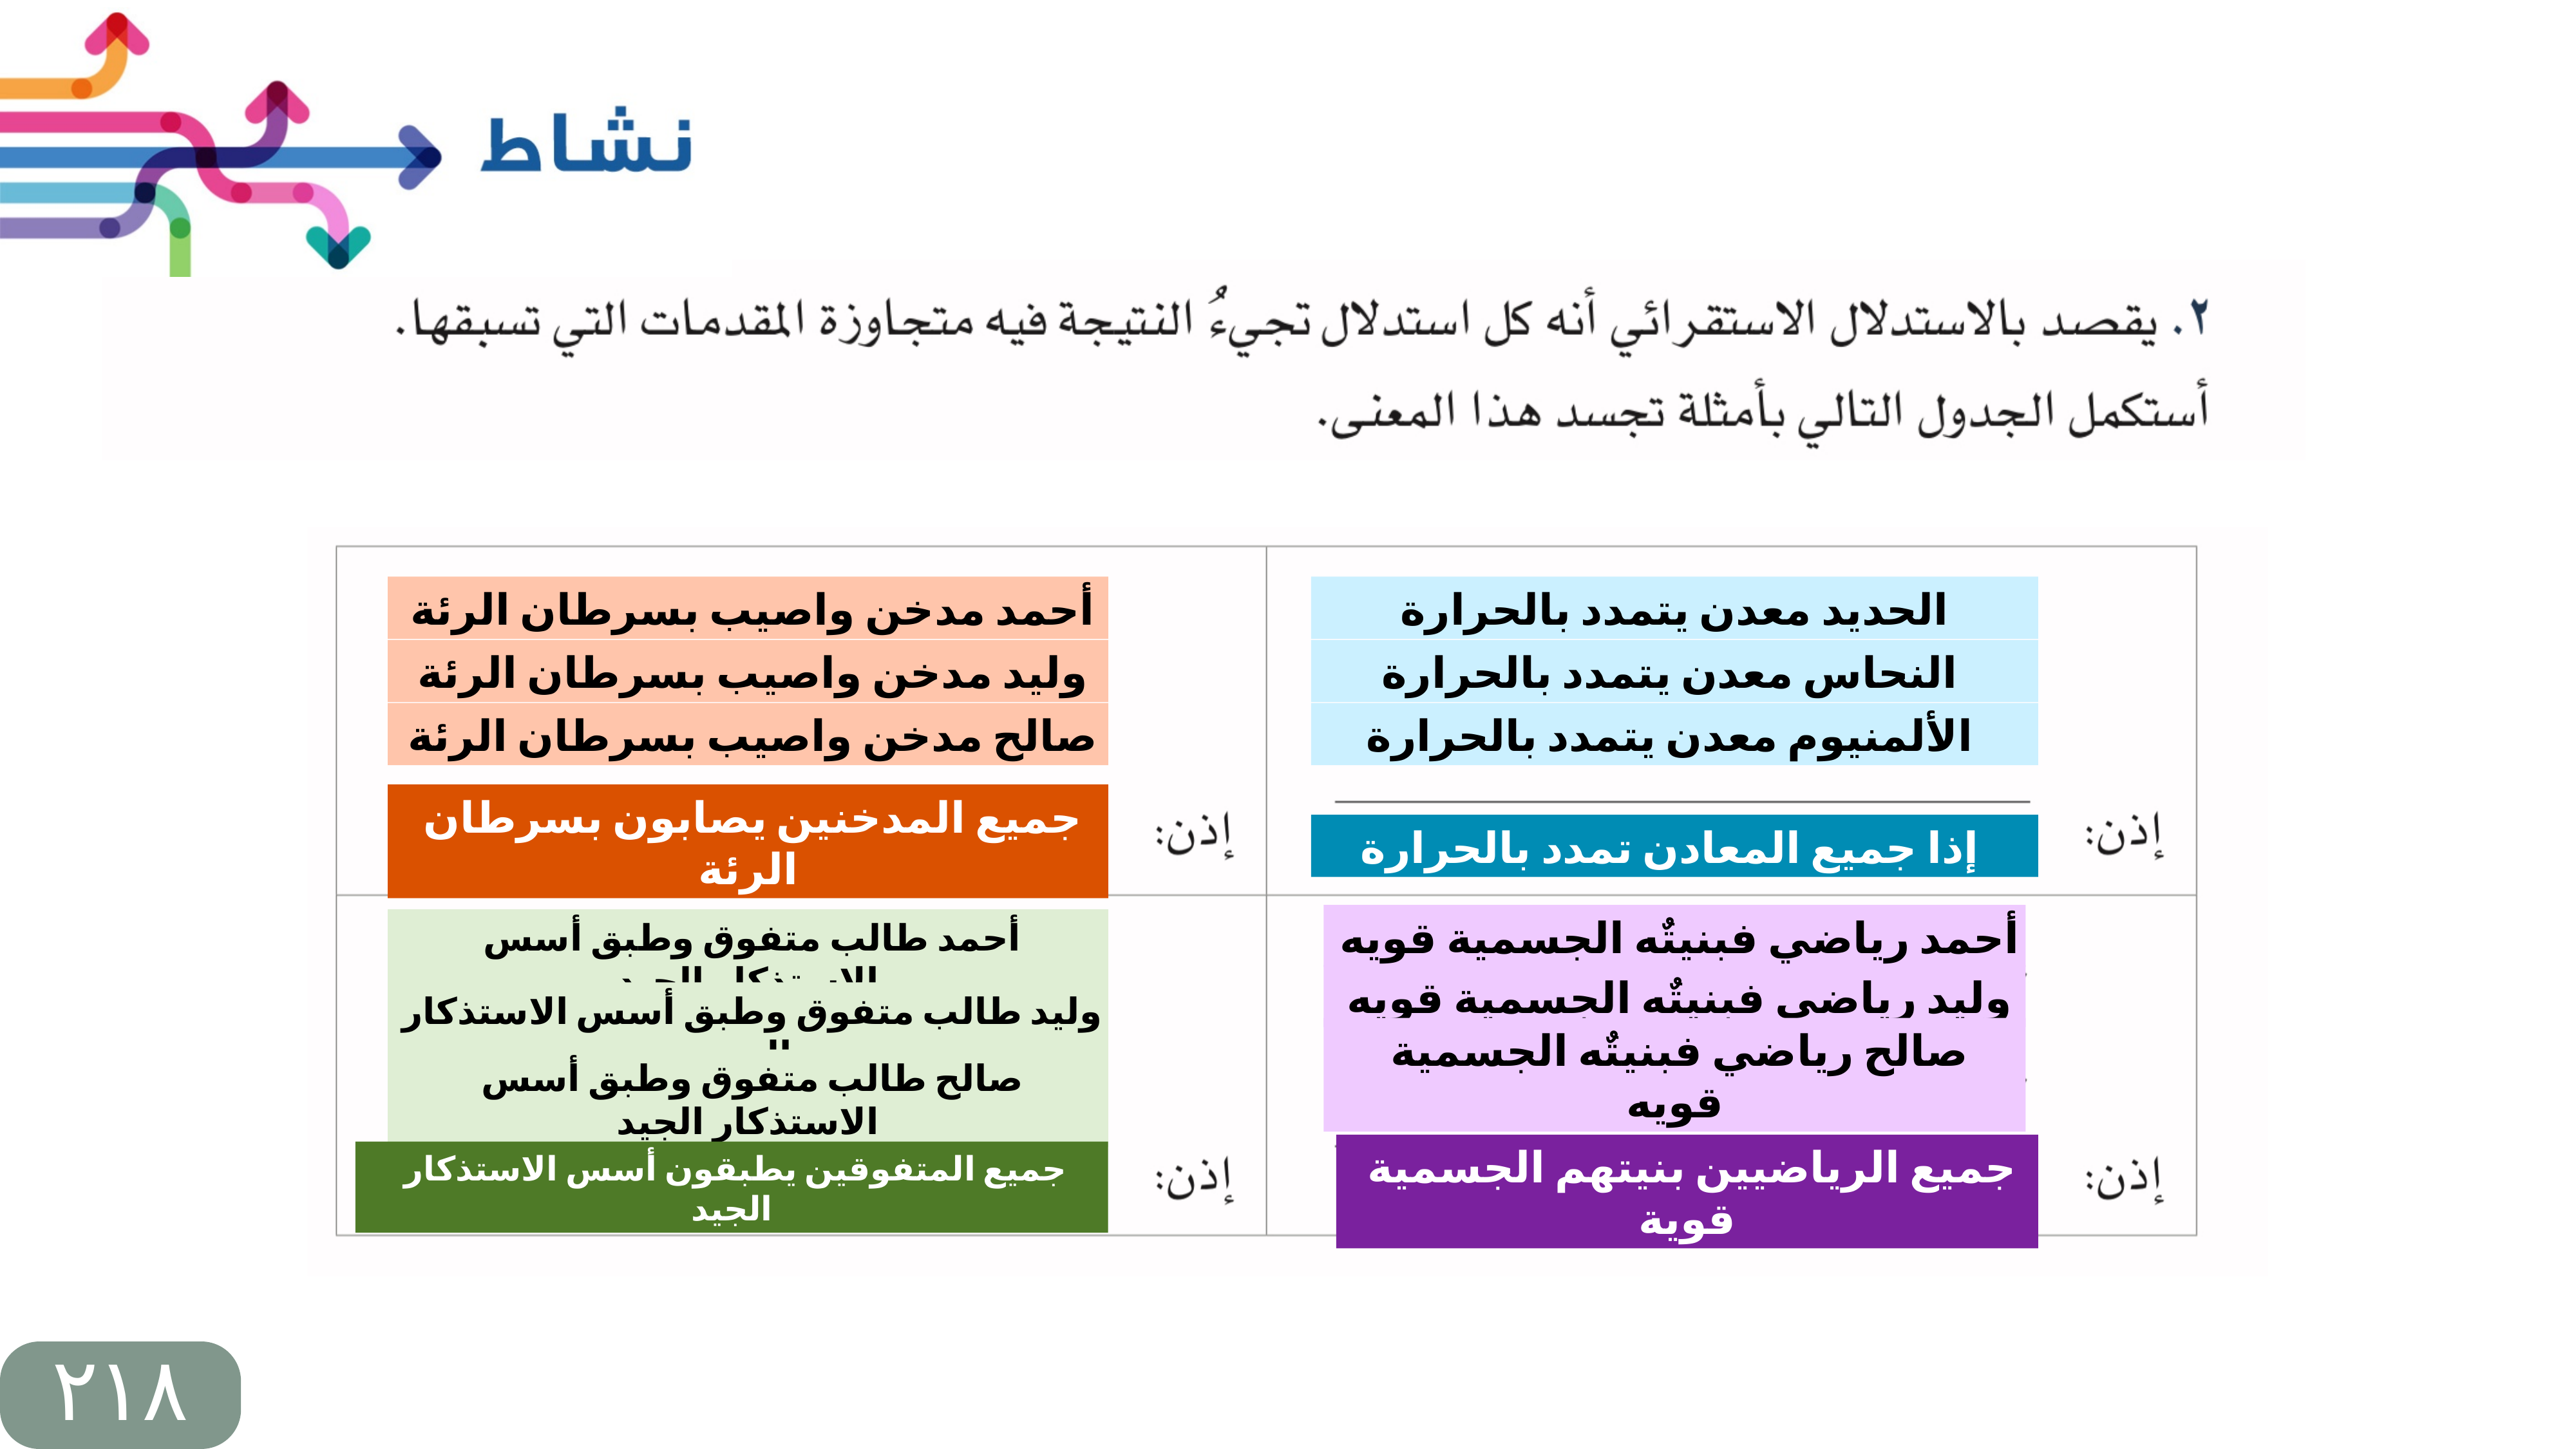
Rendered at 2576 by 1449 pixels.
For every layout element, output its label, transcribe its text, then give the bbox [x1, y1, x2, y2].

text_box ٢١٨ [0, 1341, 242, 1449]
picture [0, 7, 2306, 461]
picture [307, 527, 2269, 1276]
